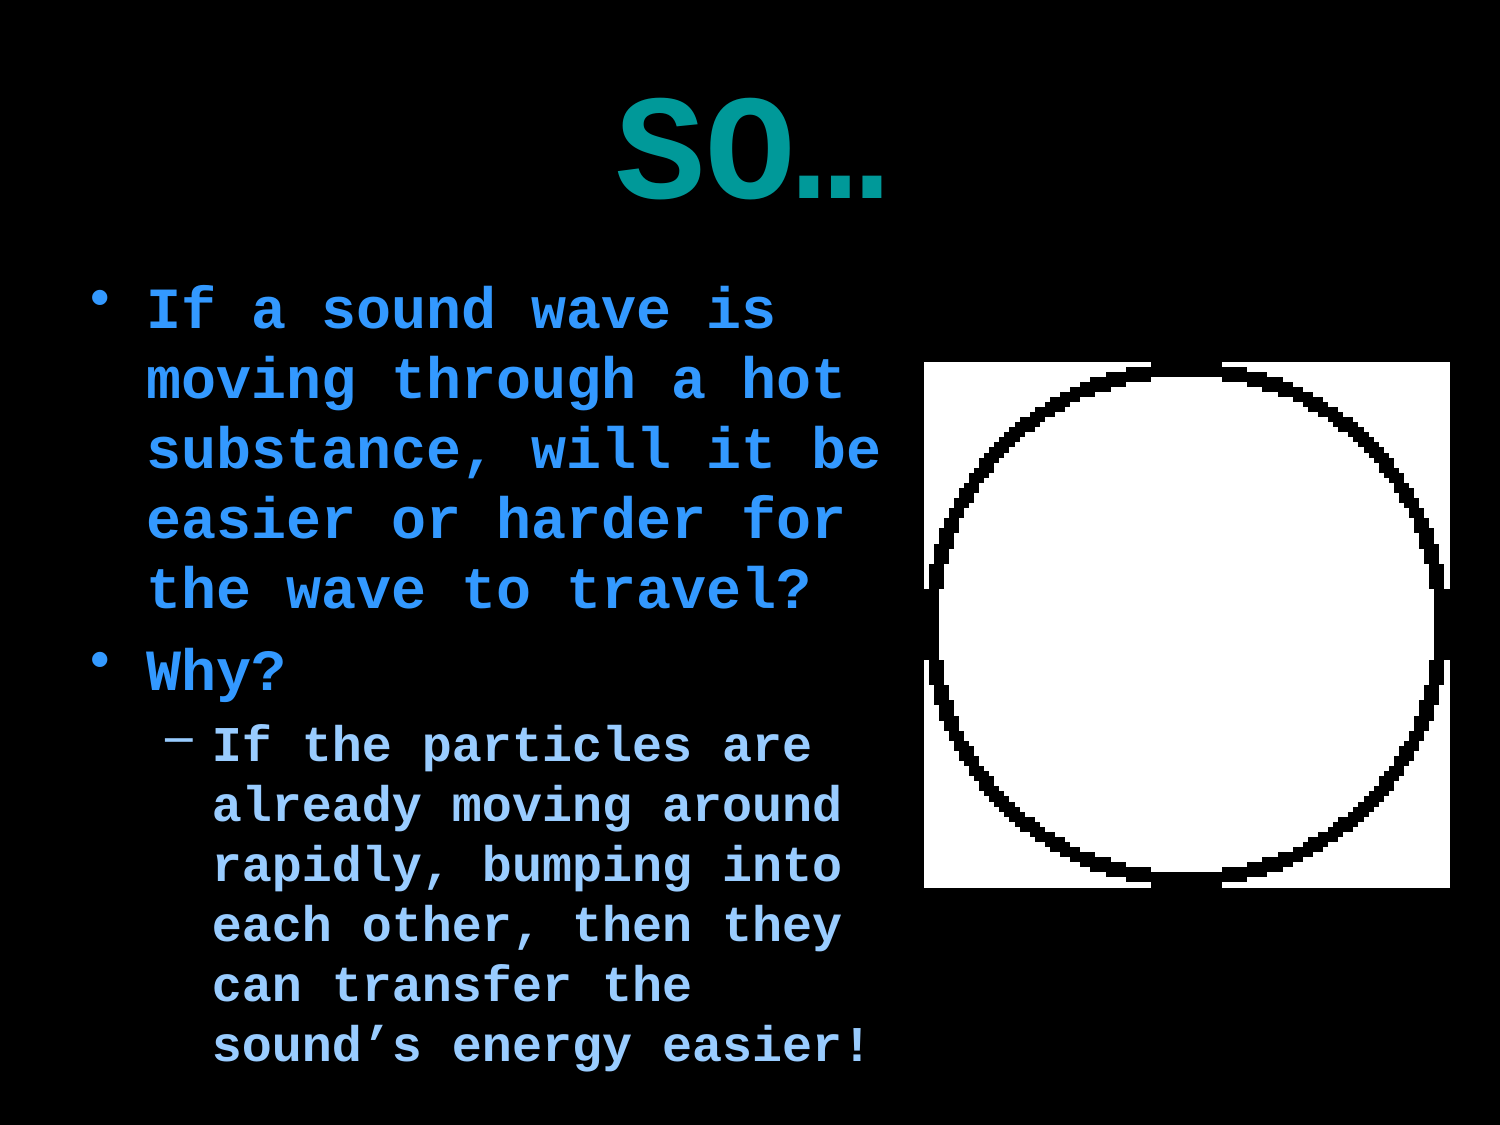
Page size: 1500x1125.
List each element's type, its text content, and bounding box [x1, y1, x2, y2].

list If a sound wave is moving through a hot substance, will it be easier or harder for the wave to travel? Why? If the particles are already moving around rapidly, bumping into each other, then they can transfer the sound’s energy easier! [75, 262, 913, 1088]
picture [924, 362, 1451, 888]
title SO… [75, 45, 1425, 233]
